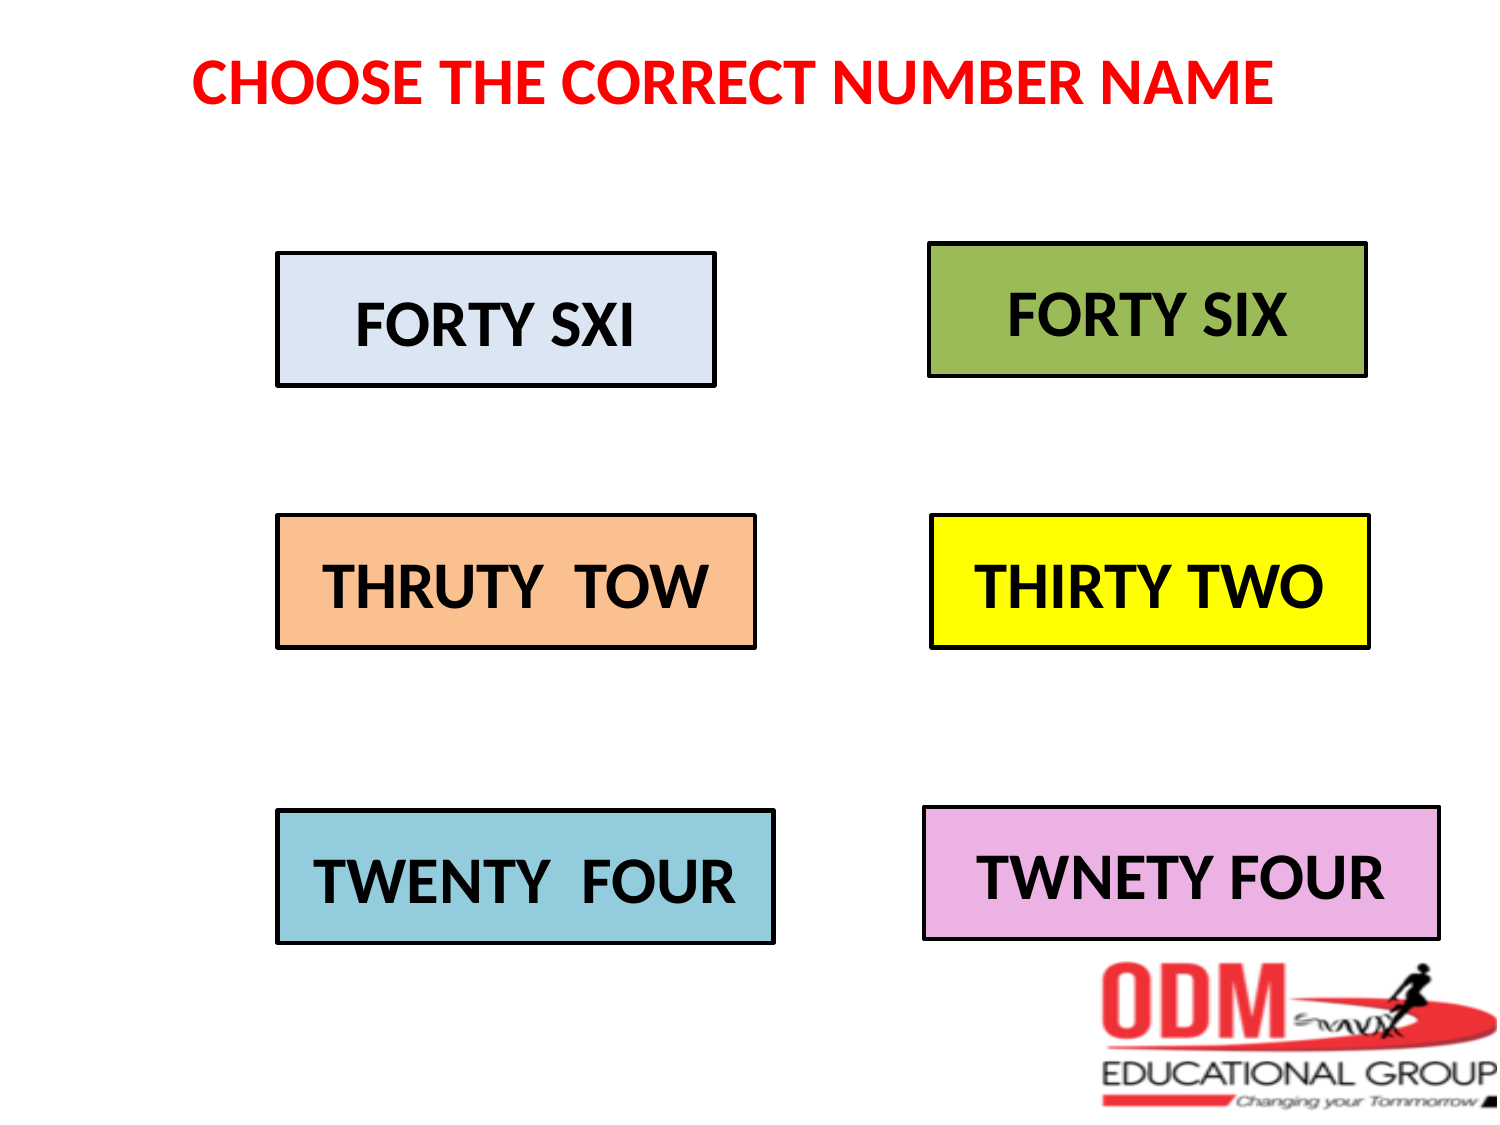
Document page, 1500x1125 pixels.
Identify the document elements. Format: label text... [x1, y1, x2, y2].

text_box FORTY SXI [275, 251, 717, 388]
text_box FORTY SIX [927, 241, 1368, 378]
text_box TWENTY FOUR [275, 808, 776, 945]
text_box THIRTY TWO [929, 513, 1371, 650]
title CHOOSE THE CORRECT NUMBER NAME [29, 19, 1440, 138]
text_box THRUTY TOW [275, 513, 757, 650]
picture [1080, 937, 1498, 1125]
text_box TWNETY FOUR [922, 805, 1441, 941]
